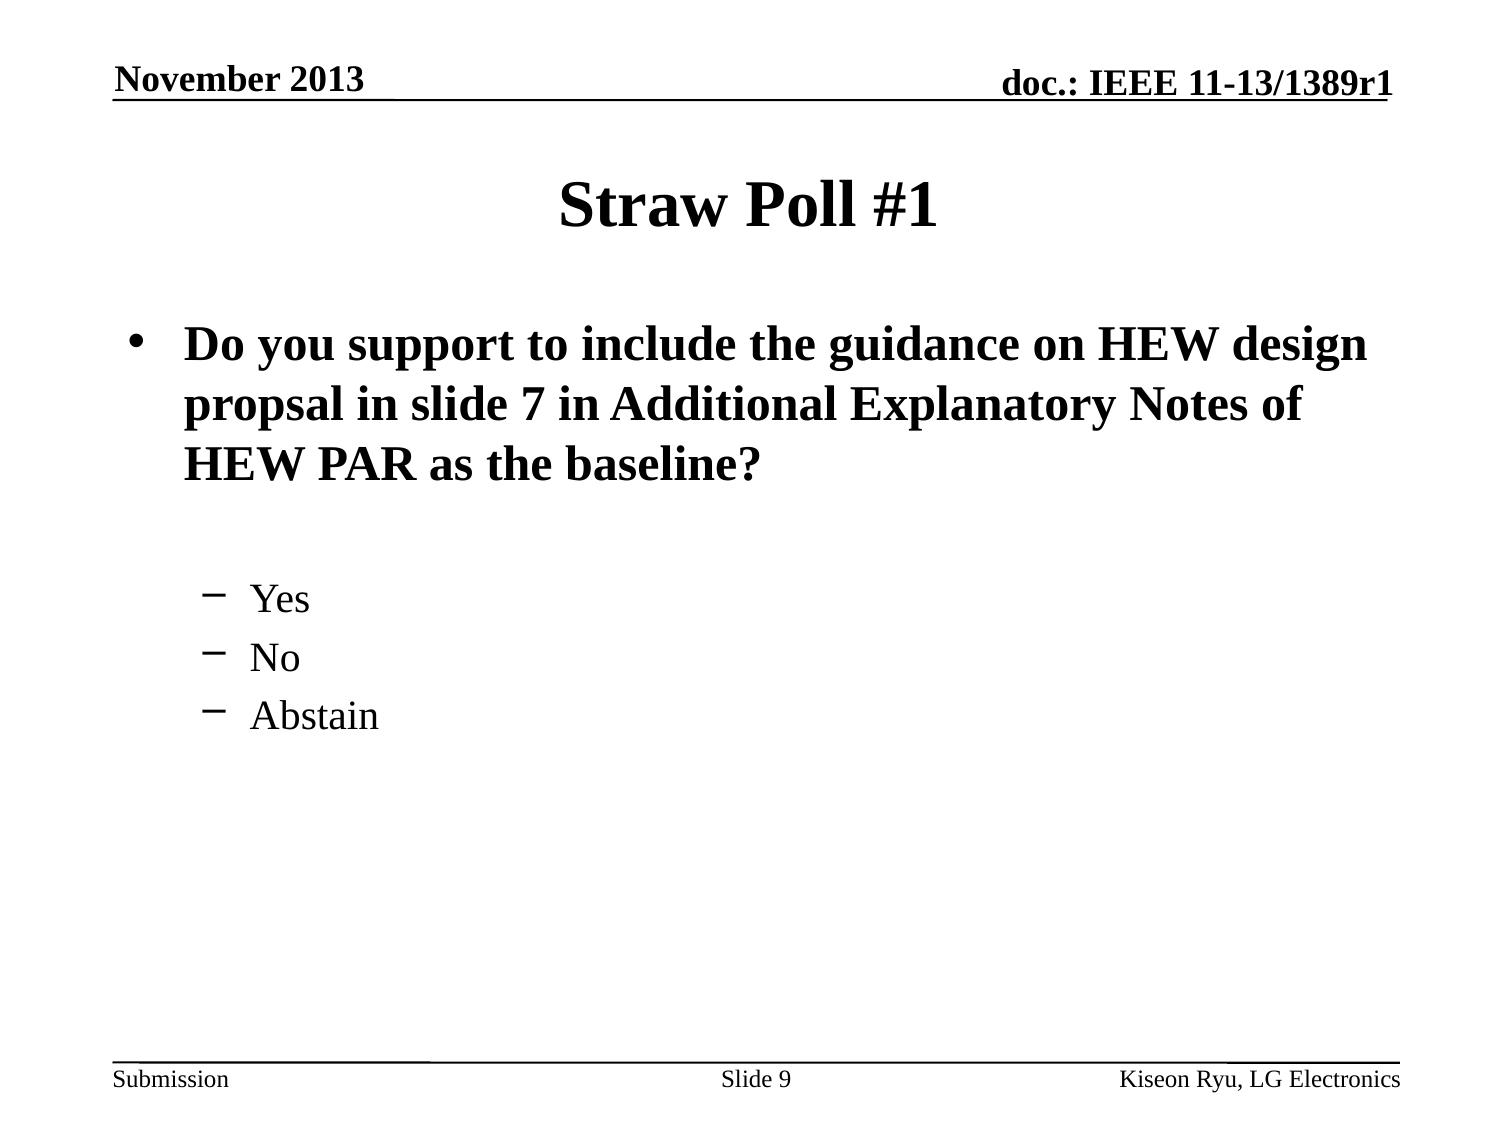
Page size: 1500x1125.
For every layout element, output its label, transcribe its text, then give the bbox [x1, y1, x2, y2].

footer Kiseon Ryu, LG Electronics [878, 1061, 1402, 1093]
list Do you support to include the guidance on HEW design propsal in slide 7 in Additional Explanatory Notes of HEW PAR as the baseline? Yes No Abstain [112, 302, 1388, 1048]
title Straw Poll #1 [112, 112, 1388, 288]
slide_number Slide 9 [712, 1061, 800, 1123]
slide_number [114, 54, 423, 100]
